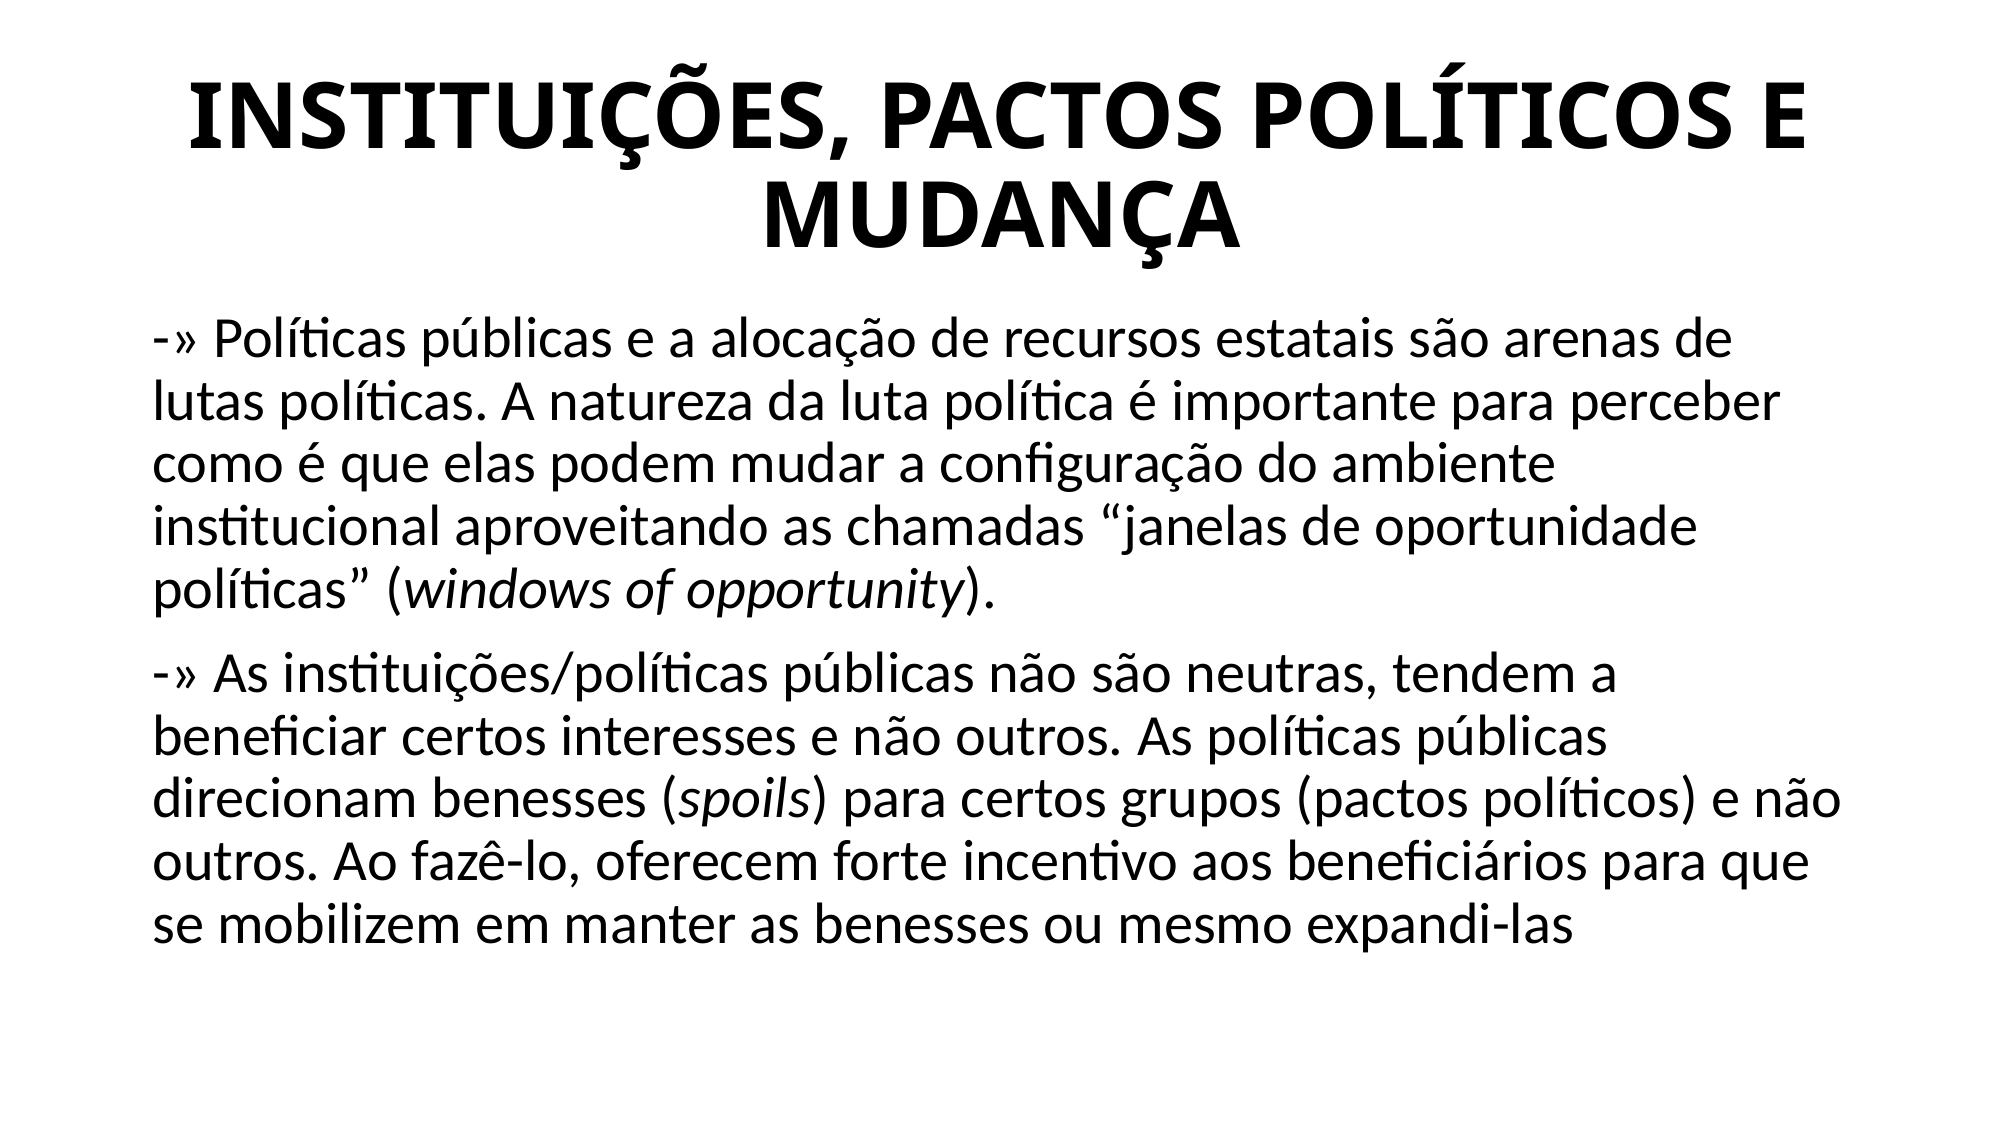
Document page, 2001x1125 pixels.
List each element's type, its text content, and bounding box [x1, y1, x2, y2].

title INSTITUIÇÕES, PACTOS POLÍTICOS E MUDANÇA [137, 59, 1863, 278]
list -» Políticas públicas e a alocação de recursos estatais são arenas de lutas políticas. A natureza da luta política é importante para perceber como é que elas podem mudar a configuração do ambiente institucional aproveitando as chamadas “janelas de oportunidade políticas” (windows of opportunity). -» As instituições/políticas públicas não são neutras, tendem a beneficiar certos interesses e não outros. As políticas públicas direcionam benesses (spoils) para certos grupos (pactos políticos) e não outros. Ao fazê-lo, oferecem forte incentivo aos beneficiários para que se mobilizem em manter as benesses ou mesmo expandi-las [137, 299, 1863, 1014]
